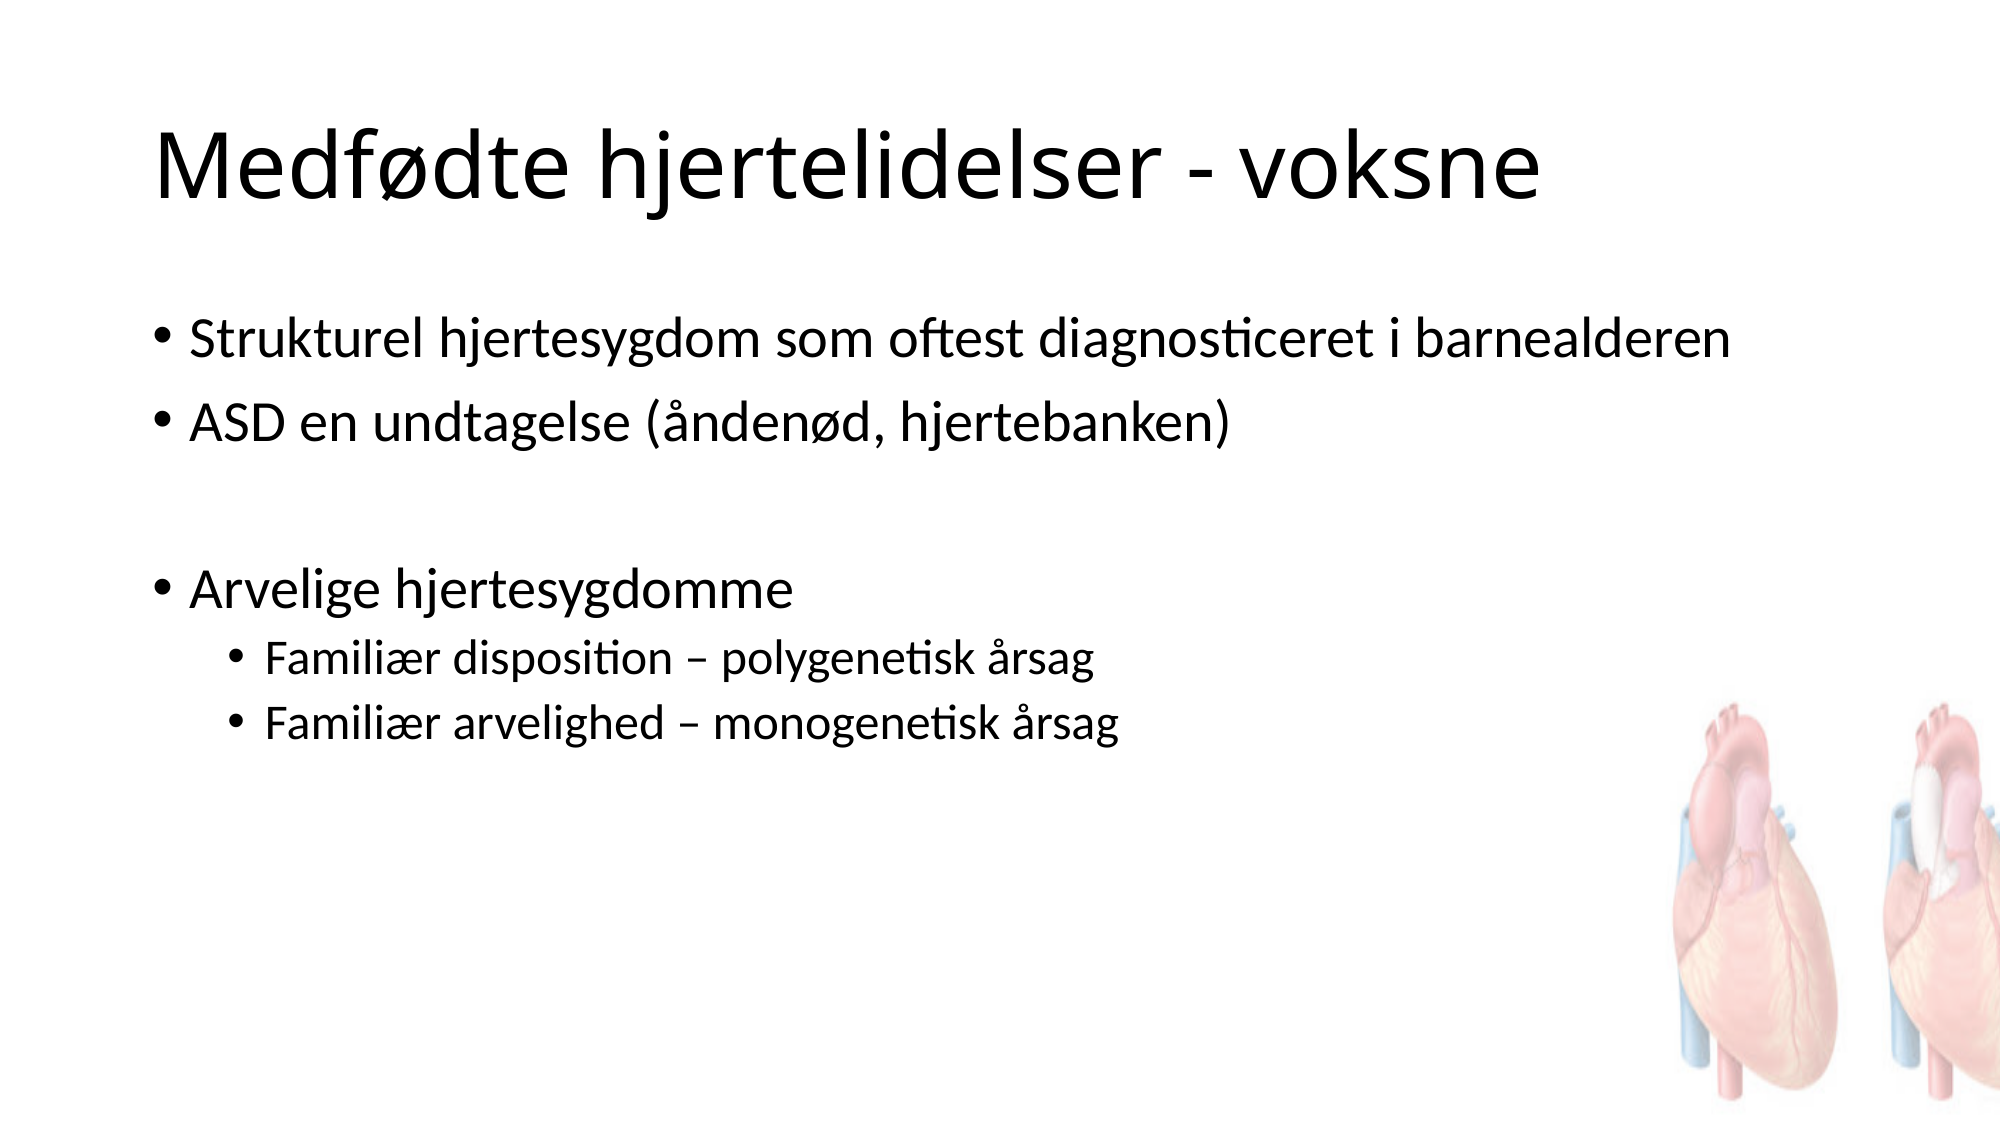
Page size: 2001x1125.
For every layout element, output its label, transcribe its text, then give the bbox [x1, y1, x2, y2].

picture [1655, 679, 2000, 1125]
list Strukturel hjertesygdom som oftest diagnosticeret i barnealderen ASD en undtagelse (åndenød, hjertebanken) Arvelige hjertesygdomme Familiær disposition – polygenetisk årsag Familiær arvelighed – monogenetisk årsag [137, 299, 1863, 1014]
title Medfødte hjertelidelser - voksne [137, 59, 1863, 278]
